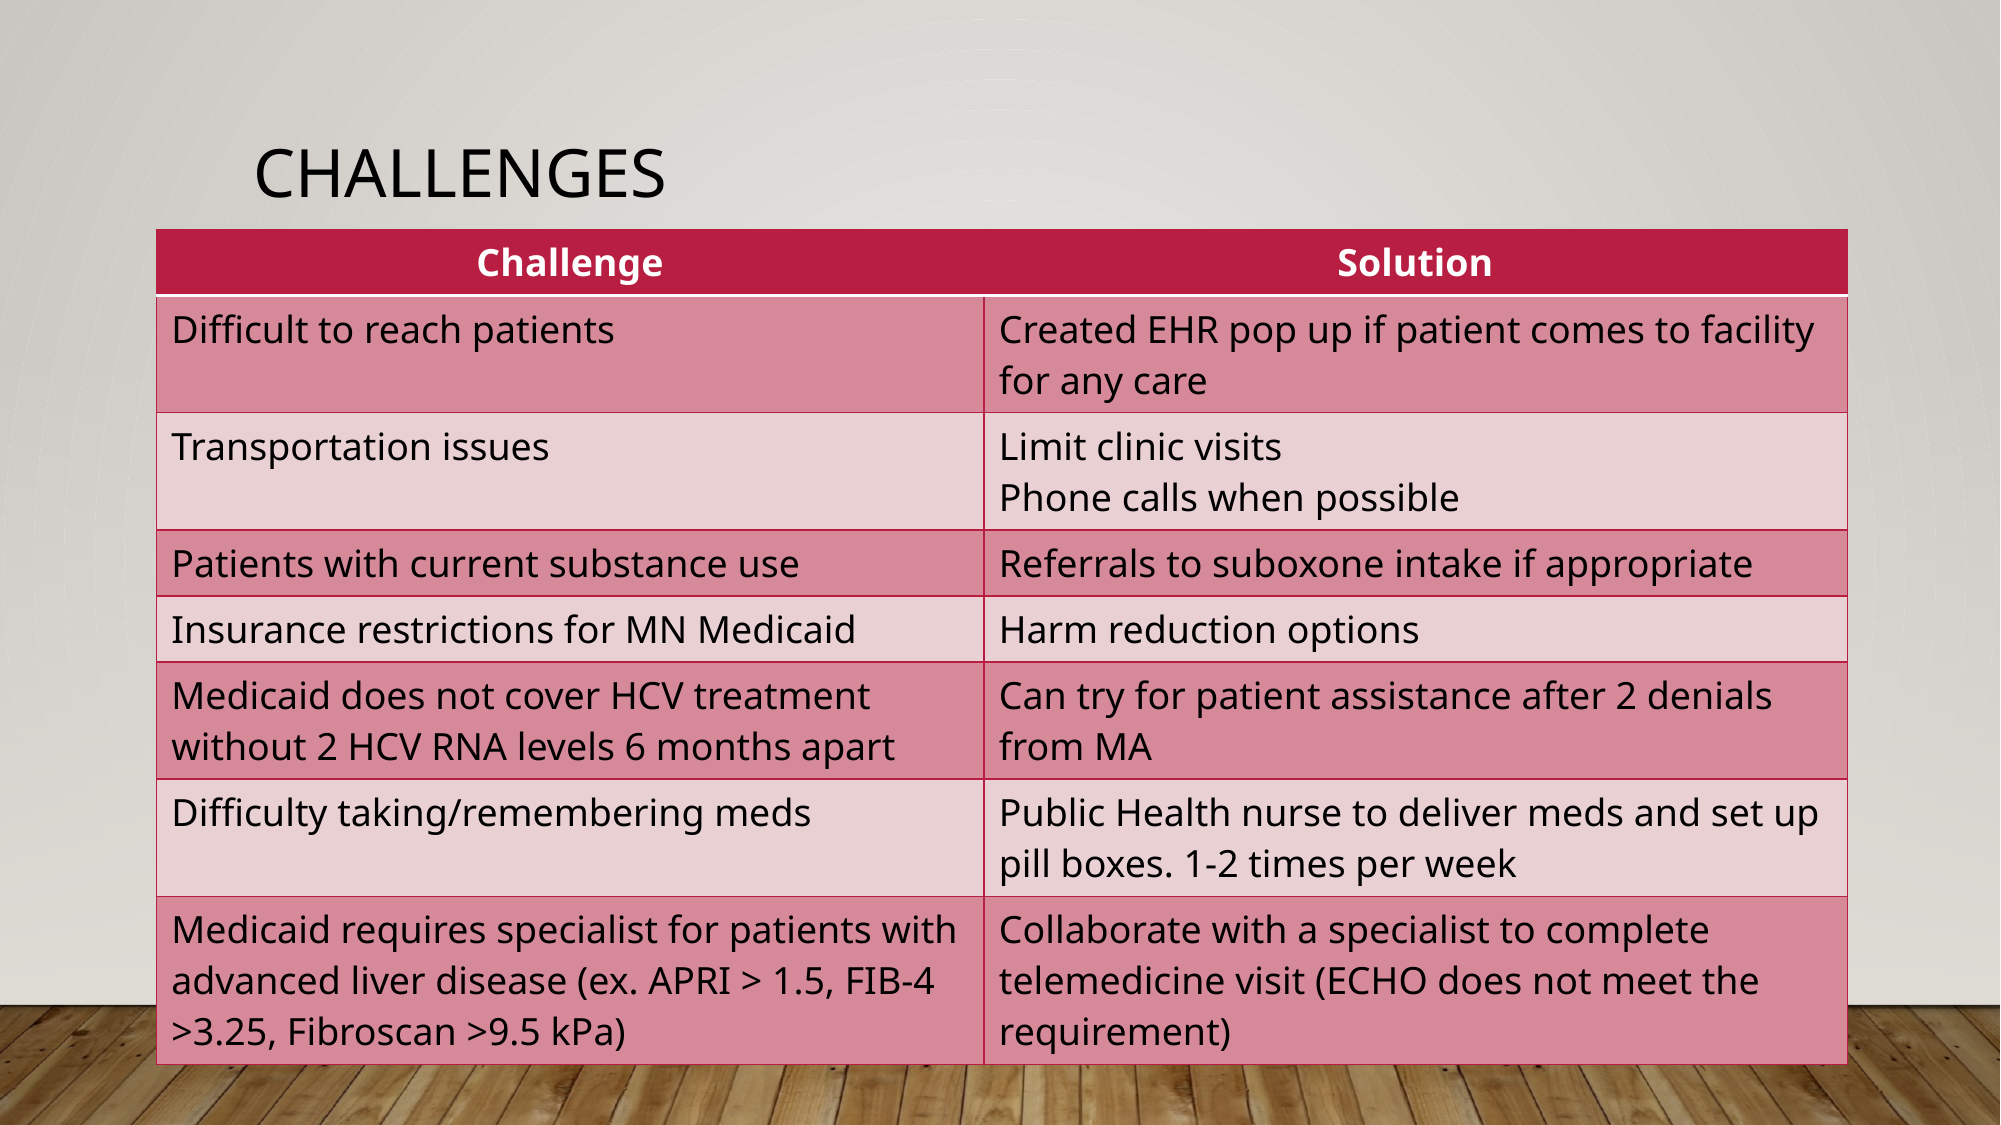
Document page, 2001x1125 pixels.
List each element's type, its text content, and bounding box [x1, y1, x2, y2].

table_cell Harm reduction options [985, 597, 1847, 661]
title Challenges [238, 131, 1814, 229]
table_cell Insurance restrictions for MN Medicaid [157, 597, 983, 661]
table_cell Difficult to reach patients [157, 297, 983, 412]
table_header Challenge [157, 230, 983, 294]
table_cell Collaborate with a specialist to complete telemedicine visit (ECHO does not meet the requirement) [985, 897, 1847, 1064]
table_cell Difficulty taking/remembering meds [157, 780, 983, 896]
table_cell Limit clinic visits Phone calls when possible [985, 413, 1847, 529]
table_cell Public Health nurse to deliver meds and set up pill boxes. 1-2 times per week [985, 780, 1847, 896]
table_cell Can try for patient assistance after 2 denials from MA [985, 663, 1847, 778]
table_cell Medicaid requires specialist for patients with advanced liver disease (ex. APRI > 1.5, FIB-4 >3.25, Fibroscan >9.5 kPa) [157, 897, 983, 1064]
table_cell Referrals to suboxone intake if appropriate [985, 531, 1847, 595]
table_header Solution [985, 230, 1847, 294]
table_cell Patients with current substance use [157, 531, 983, 595]
table_cell Created EHR pop up if patient comes to facility for any care [985, 297, 1847, 412]
table_cell Transportation issues [157, 413, 983, 529]
picture [0, 1005, 2000, 1125]
table_cell Medicaid does not cover HCV treatment without 2 HCV RNA levels 6 months apart [157, 663, 983, 778]
